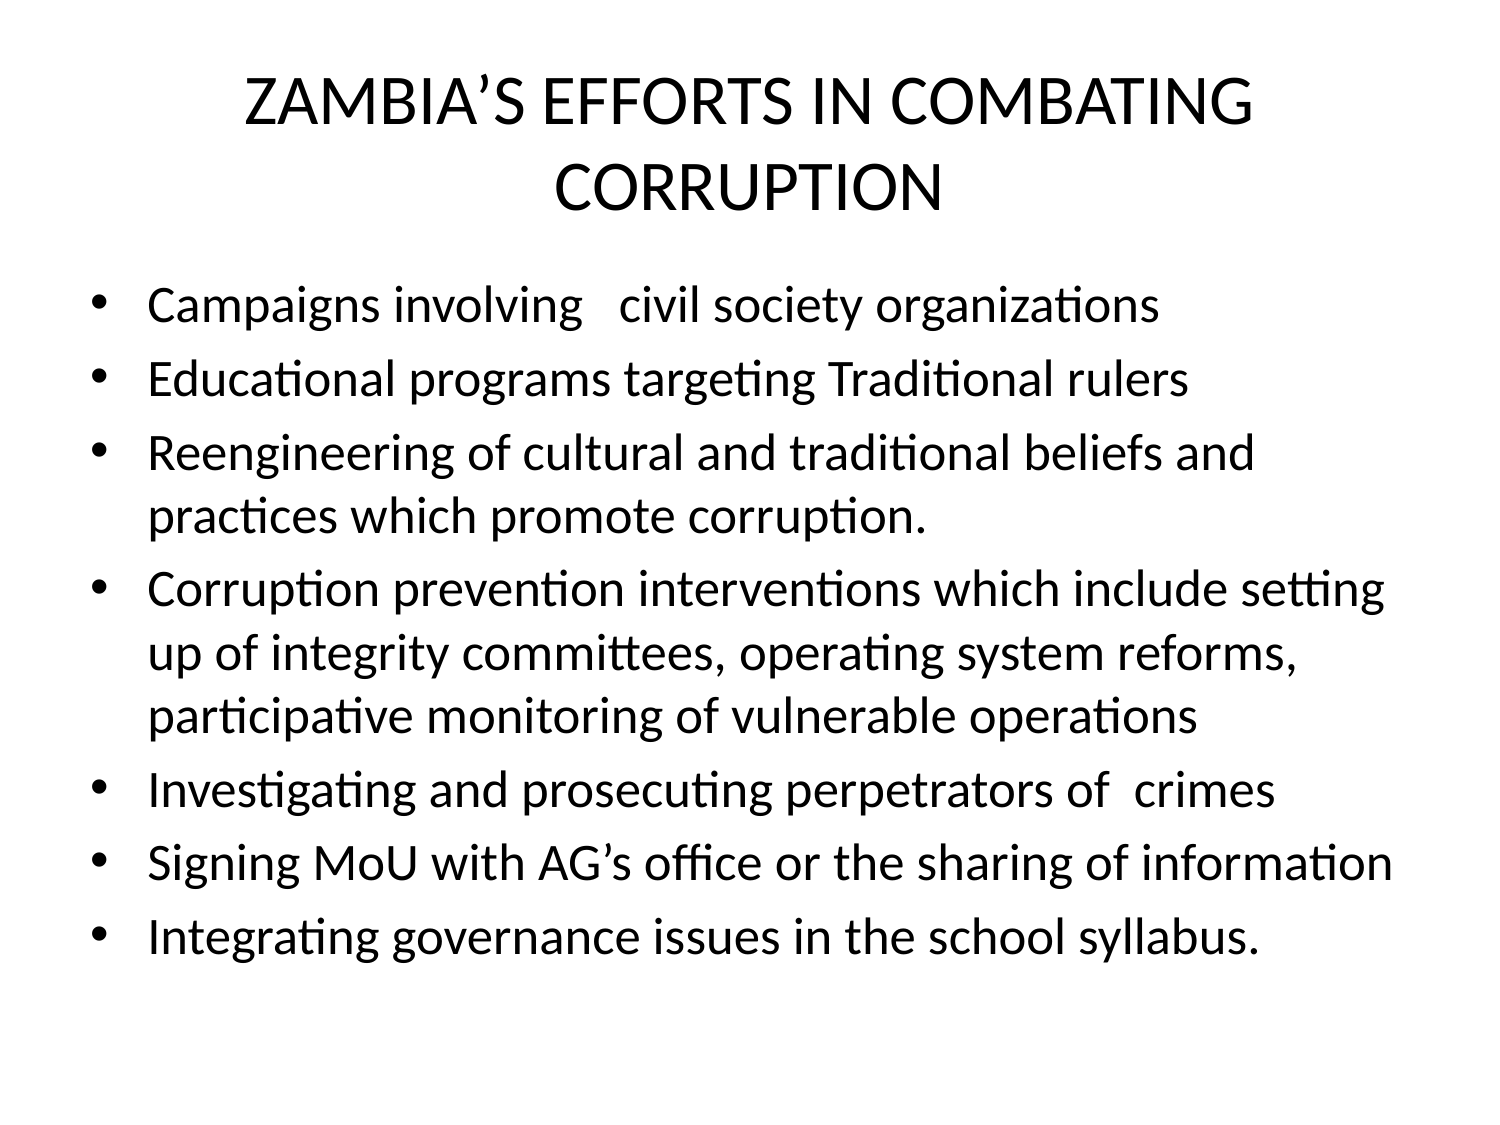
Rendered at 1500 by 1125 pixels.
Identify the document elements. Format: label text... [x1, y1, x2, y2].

title ZAMBIA’S EFFORTS IN COMBATING CORRUPTION [75, 45, 1425, 233]
list Campaigns involving civil society organizations Educational programs targeting Traditional rulers Reengineering of cultural and traditional beliefs and practices which promote corruption. Corruption prevention interventions which include setting up of integrity committees, operating system reforms, participative monitoring of vulnerable operations Investigating and prosecuting perpetrators of crimes Signing MoU with AG’s office or the sharing of information Integrating governance issues in the school syllabus. [75, 262, 1425, 1005]
